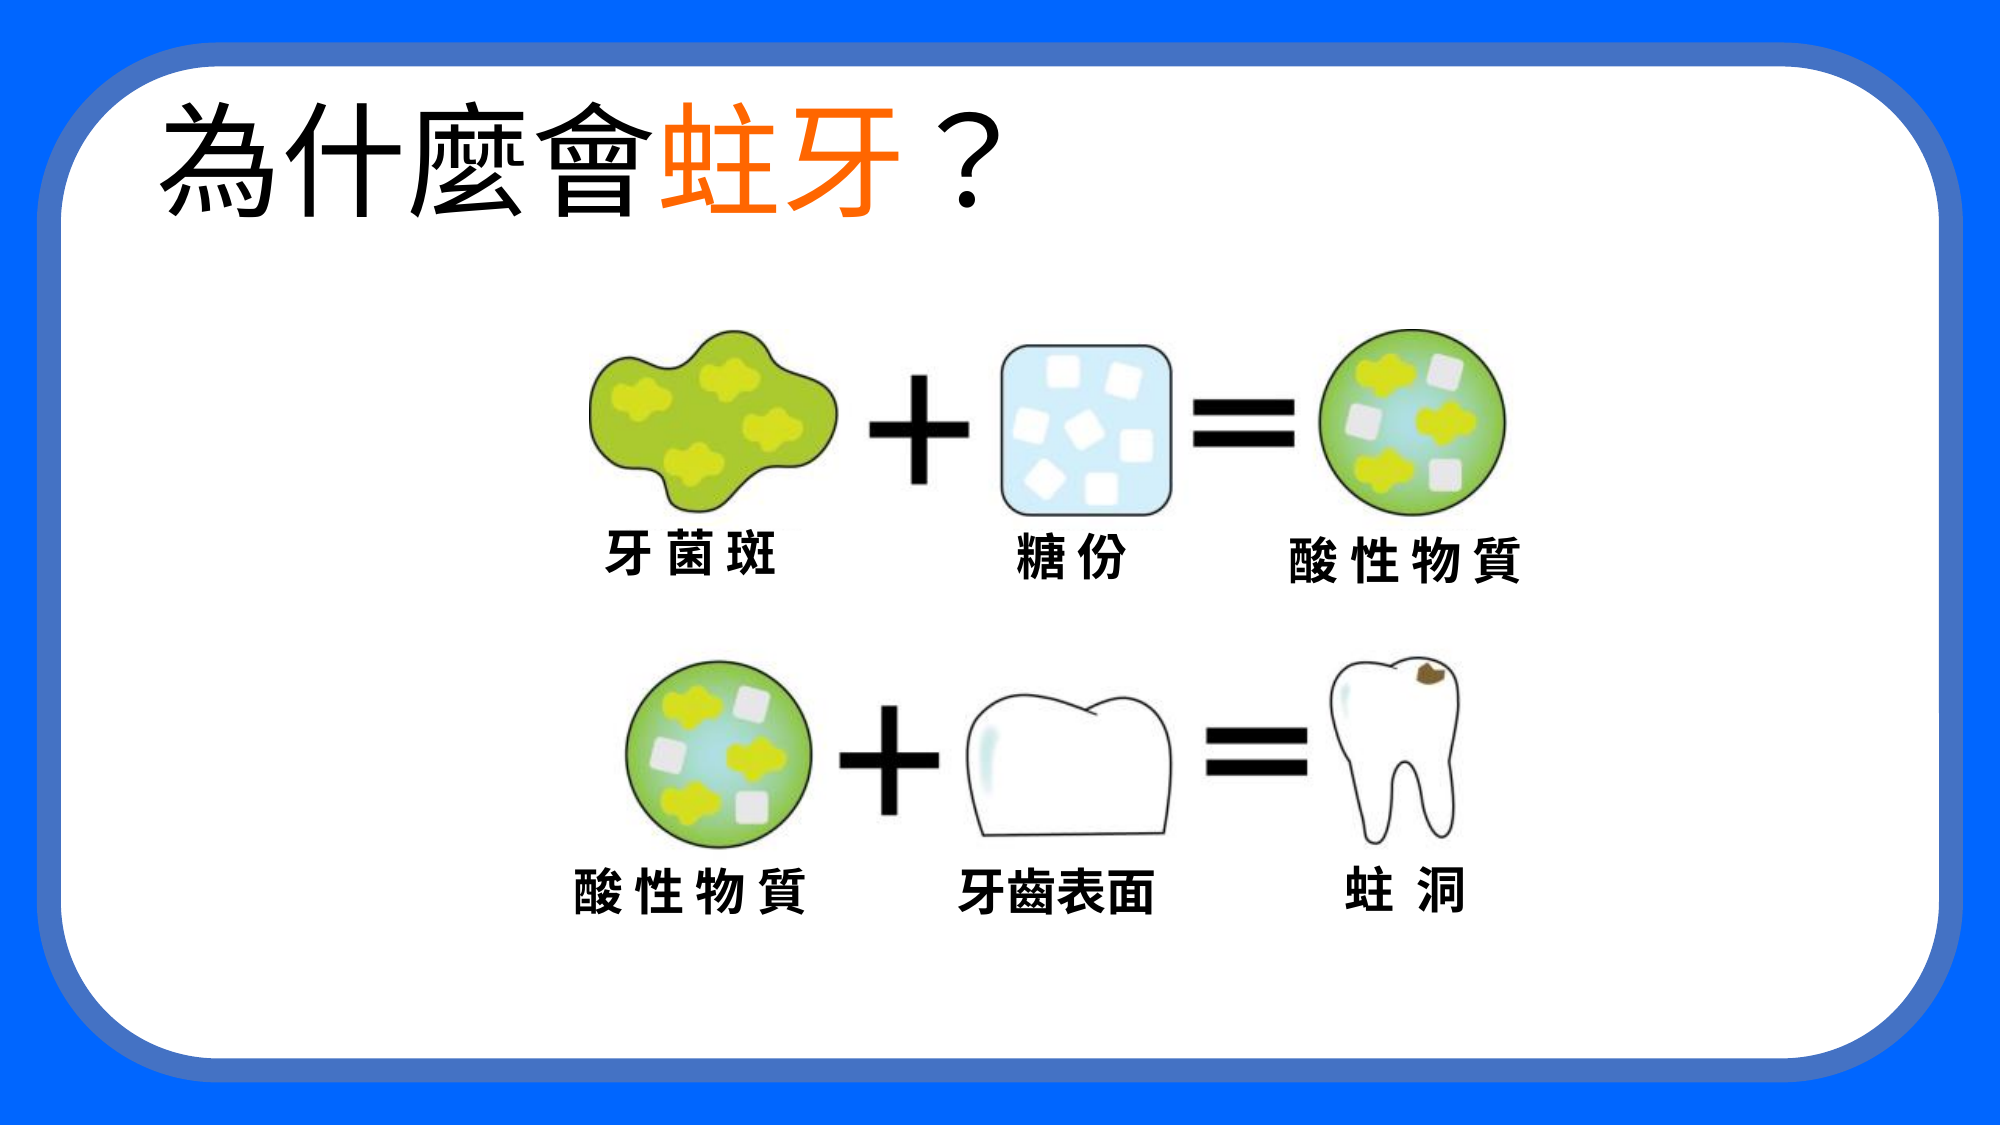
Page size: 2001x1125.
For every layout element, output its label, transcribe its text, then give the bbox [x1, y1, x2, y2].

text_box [535, 624, 1565, 983]
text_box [565, 329, 1606, 625]
text_box [47, 53, 1953, 1072]
text_box 為什麼會蛀牙？ [141, 74, 1047, 240]
